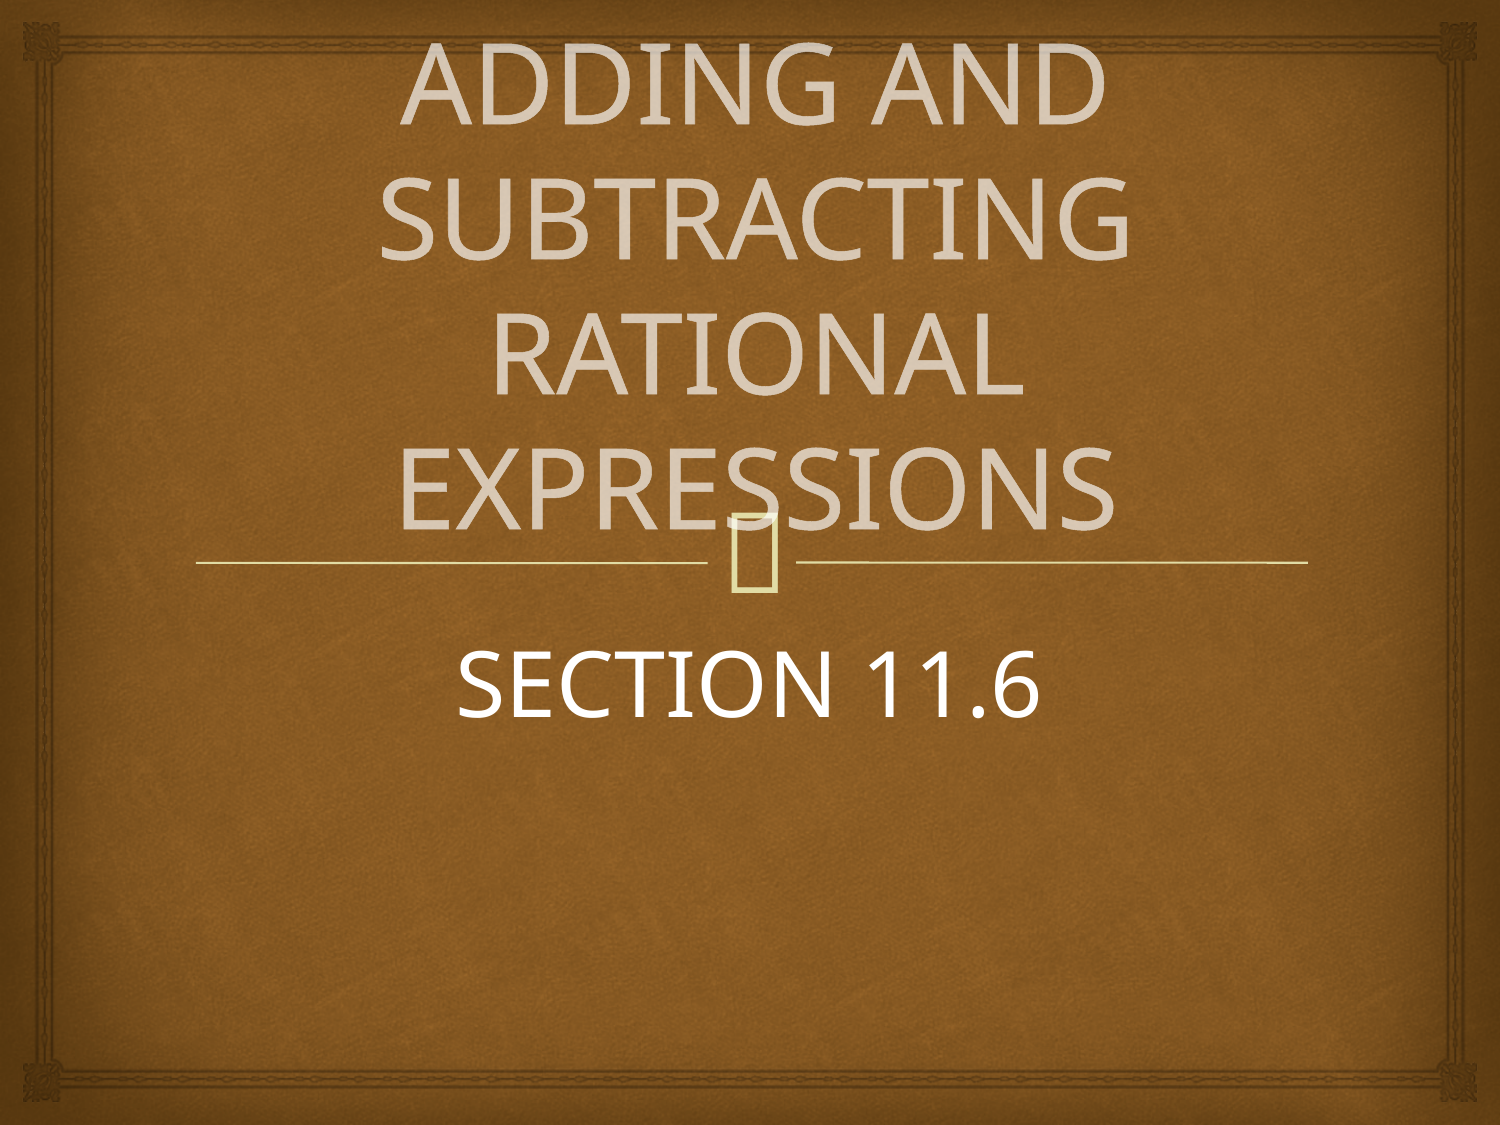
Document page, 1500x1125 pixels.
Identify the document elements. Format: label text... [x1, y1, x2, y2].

picture [0, 0, 1500, 1125]
subtitle SECTION 11.6 [225, 618, 1275, 906]
title ADDING AND SUBTRACTING RATIONAL EXPRESSIONS [200, 275, 1312, 560]
